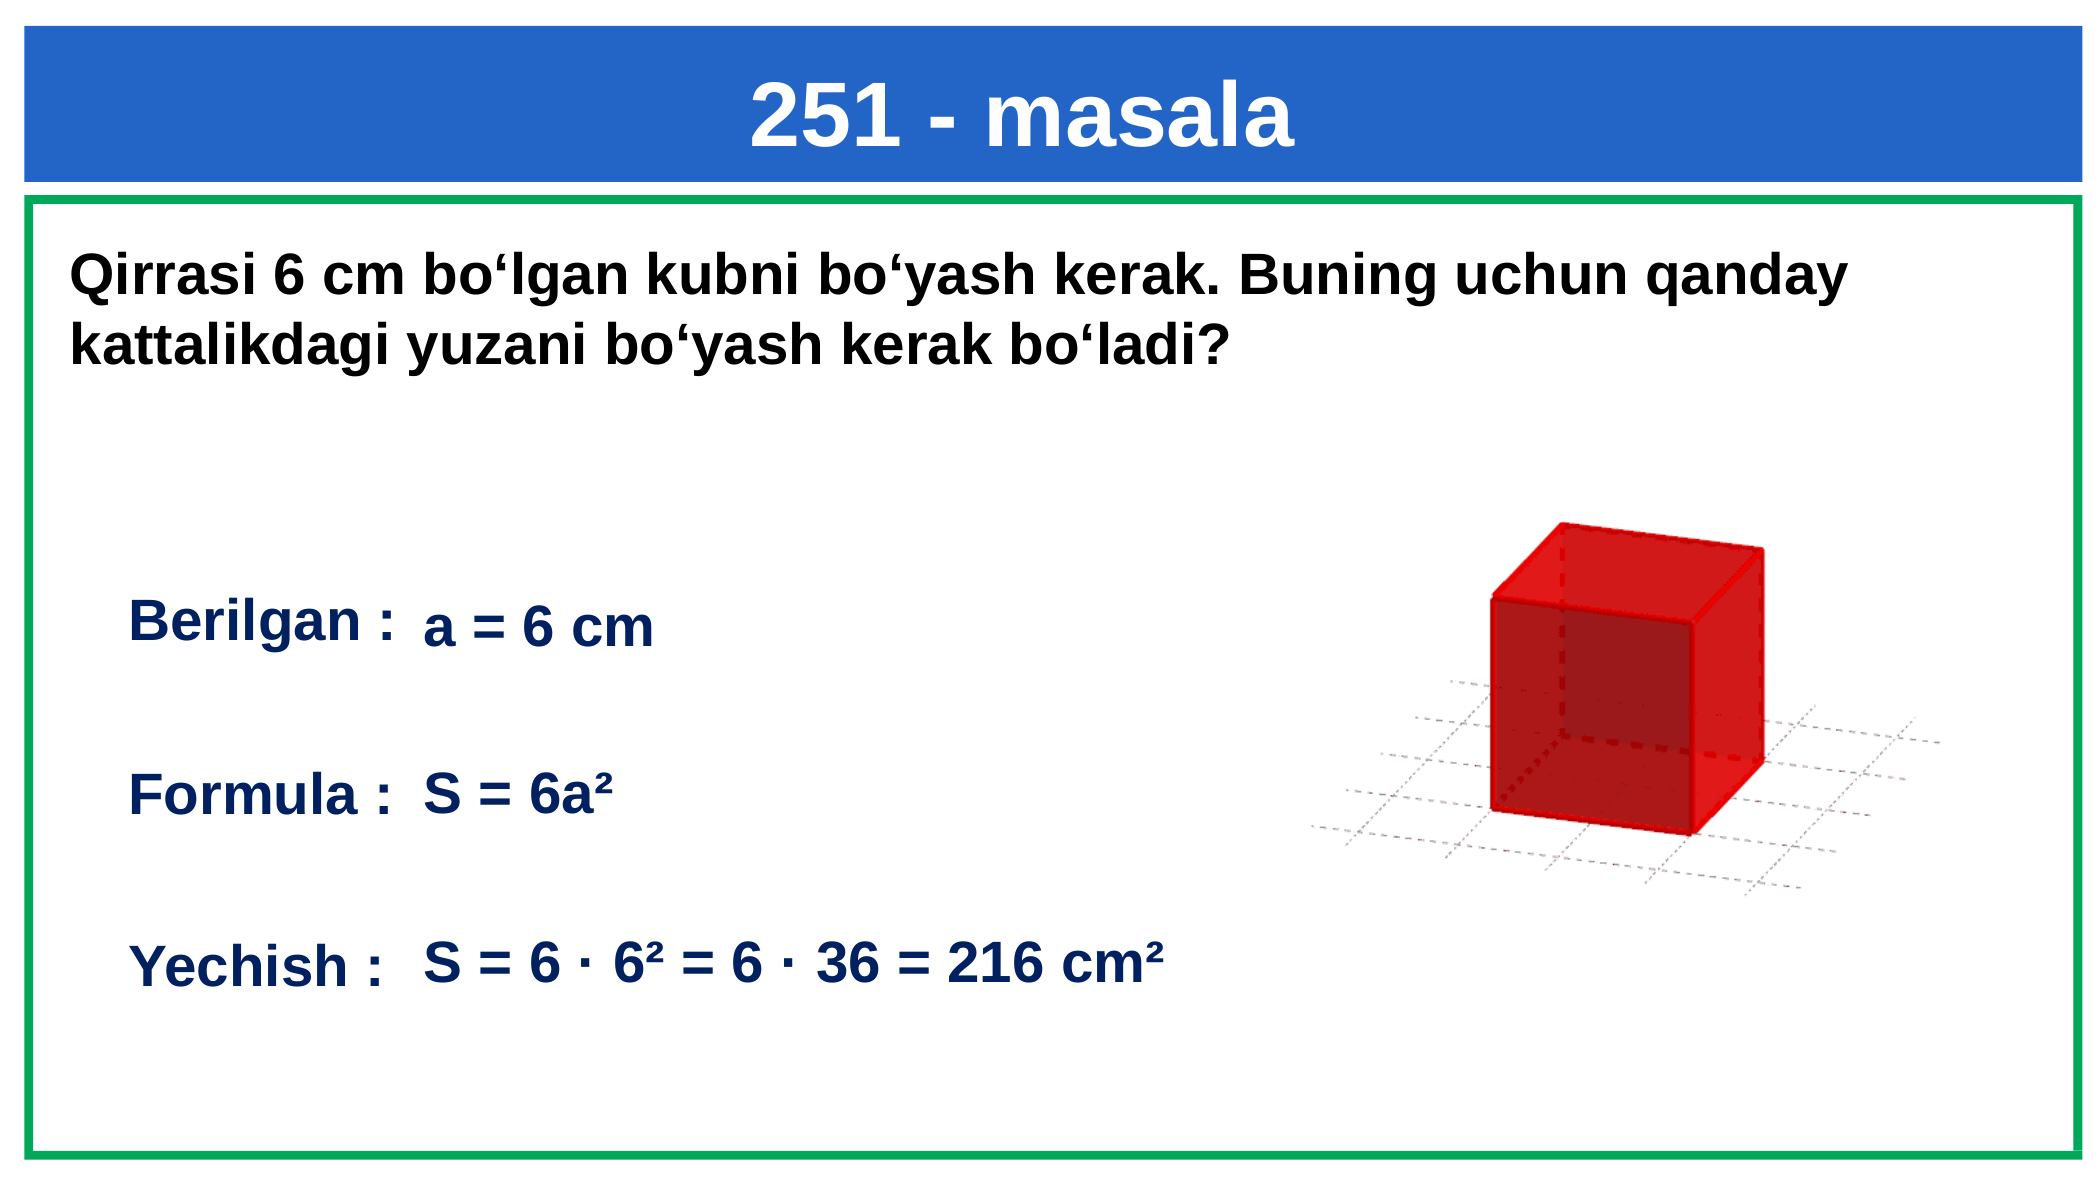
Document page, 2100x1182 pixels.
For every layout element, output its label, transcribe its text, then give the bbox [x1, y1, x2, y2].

picture [1262, 375, 1996, 943]
text_box S = 6 · 6² = 6 · 36 = 216 cm² [423, 924, 1188, 995]
text_box Berilgan : [128, 582, 424, 653]
text_box Formula : [128, 756, 424, 827]
text_box Yechish : [128, 927, 409, 998]
text_box a = 6 cm [423, 588, 684, 659]
list Qirrasi 6 cm bo‘lgan kubni bo‘yash kerak. Buning uchun qanday kattalikdagi yuzani bo‘yash kerak bo‘ladi? [69, 236, 1995, 378]
title S = 6a² [423, 755, 637, 897]
list 251 - masala [749, 54, 1414, 166]
